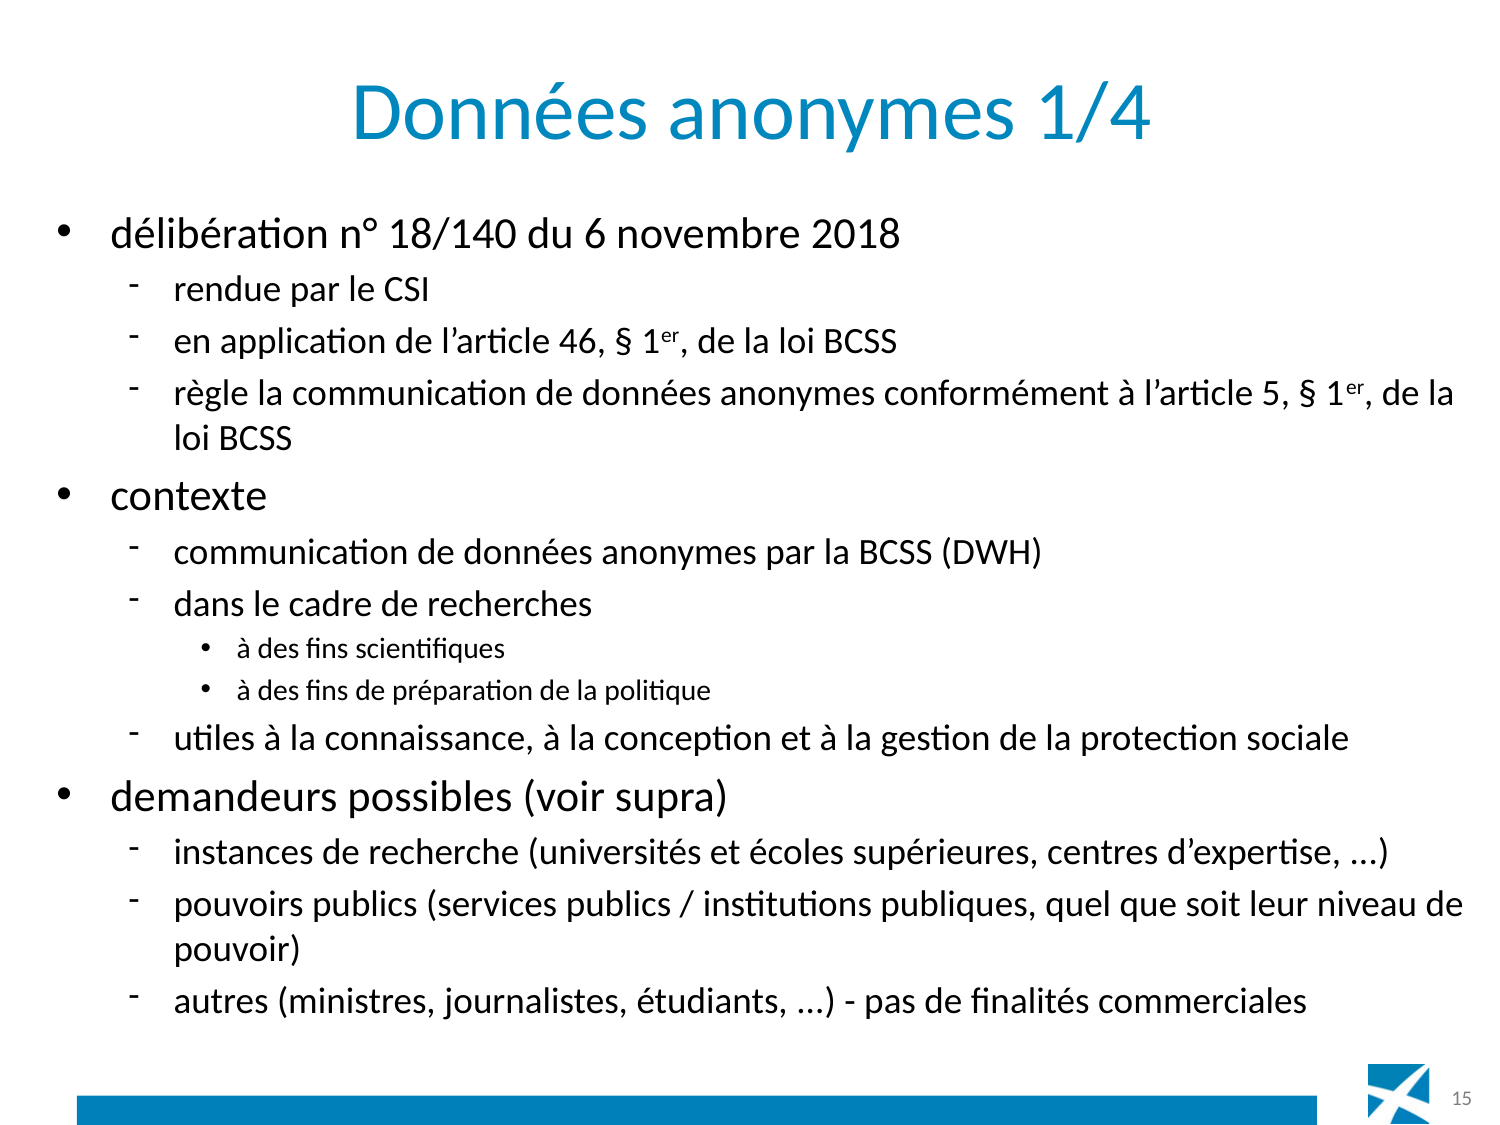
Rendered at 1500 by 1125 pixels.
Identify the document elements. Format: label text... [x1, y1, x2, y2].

title Données anonymes 1/4 [76, 30, 1427, 183]
picture [1419, 1064, 1430, 1070]
list délibération n° 18/140 du 6 novembre 2018 rendue par le CSI en application de l’article 46, § 1er, de la loi BCSS règle la communication de données anonymes conformément à l’article 5, § 1er, de la loi BCSS contexte communication de données anonymes par la BCSS (DWH) dans le cadre de recherches à des fins scientifiques à des fins de préparation de la politique utiles à la connaissance, à la conception et à la gestion de la protection sociale demandeurs possibles (voir supra) instances de recherche (universités et écoles supérieures, centres d’expertise, ...) pouvoirs publics (services publics / institutions publiques, quel que soit leur niveau de pouvoir) autres (ministres, journalistes, étudiants, ...) - pas de finalités commerciales [41, 196, 1488, 1035]
slide_number 15 [1366, 1070, 1488, 1125]
